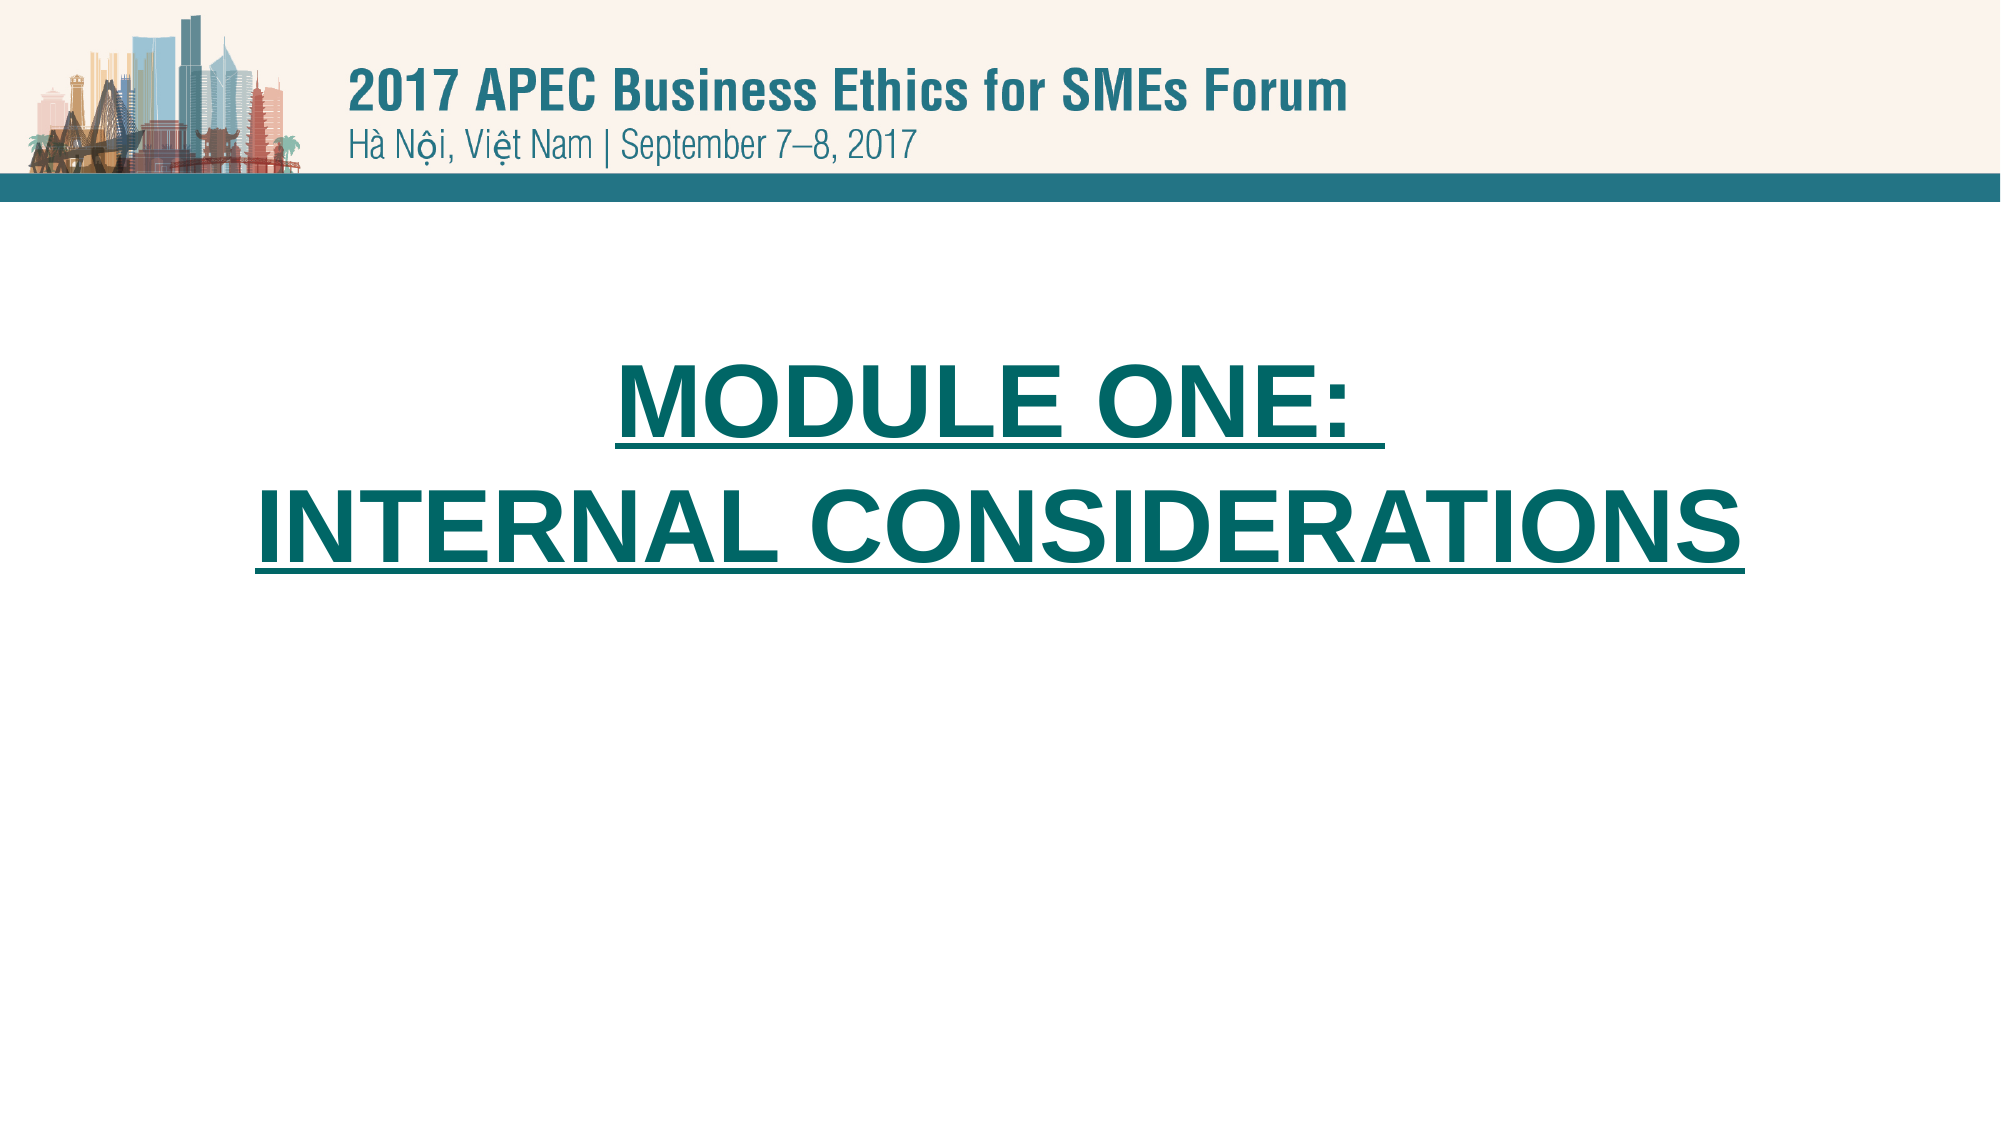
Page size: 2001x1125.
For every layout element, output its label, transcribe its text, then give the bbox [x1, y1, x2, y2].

text_box MODULE ONE: INTERNAL CONSIDERATIONS [0, 251, 2000, 711]
picture [0, 0, 2001, 1125]
